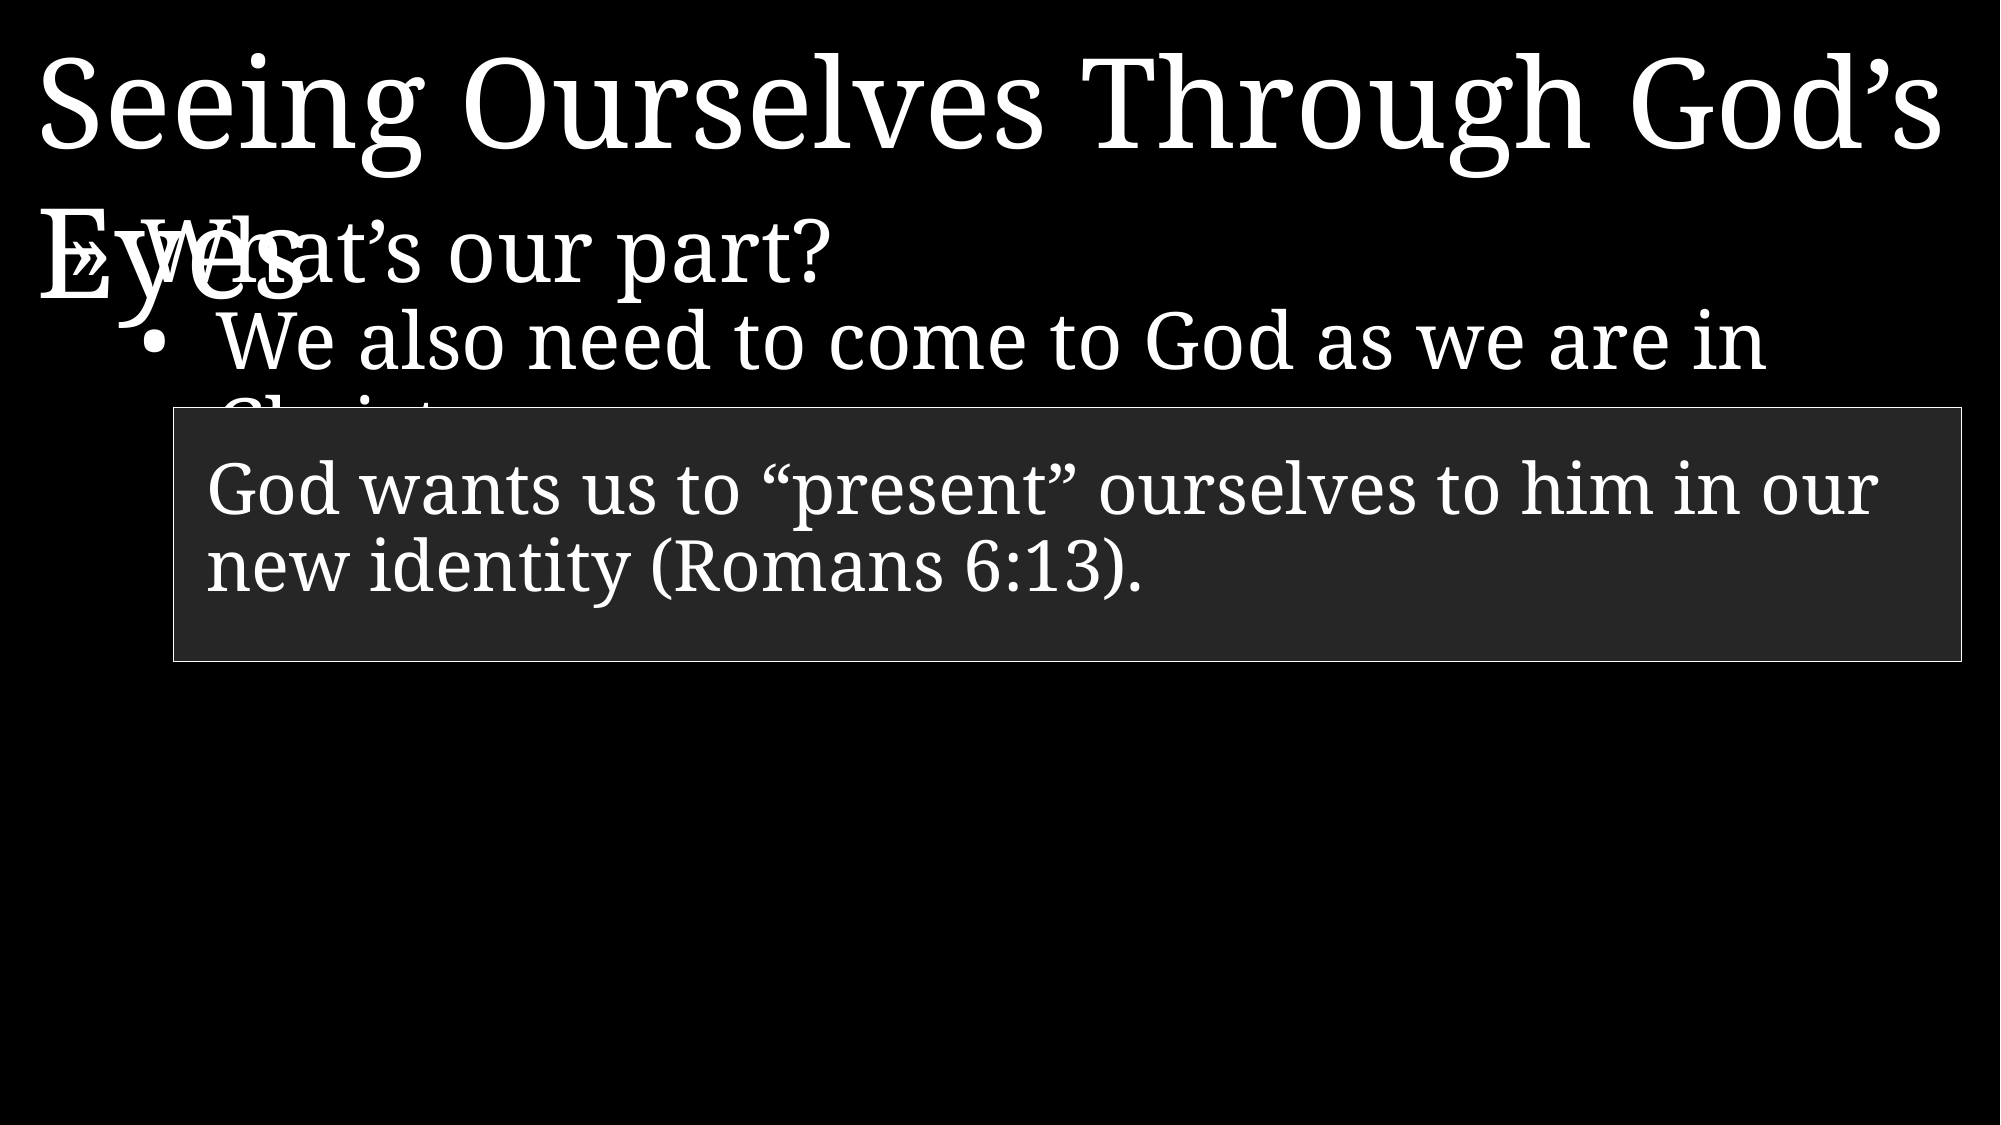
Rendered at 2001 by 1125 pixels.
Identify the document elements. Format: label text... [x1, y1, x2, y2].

text_box God wants us to “present” ourselves to him in our new identity (Romans 6:13). [191, 446, 1949, 614]
text_box [173, 407, 1961, 661]
text_box » What’s our part? • We also need to come to God as we are in Christ. [50, 331, 1798, 480]
text_box Seeing Ourselves Through God’s Eyes [22, 15, 1993, 331]
